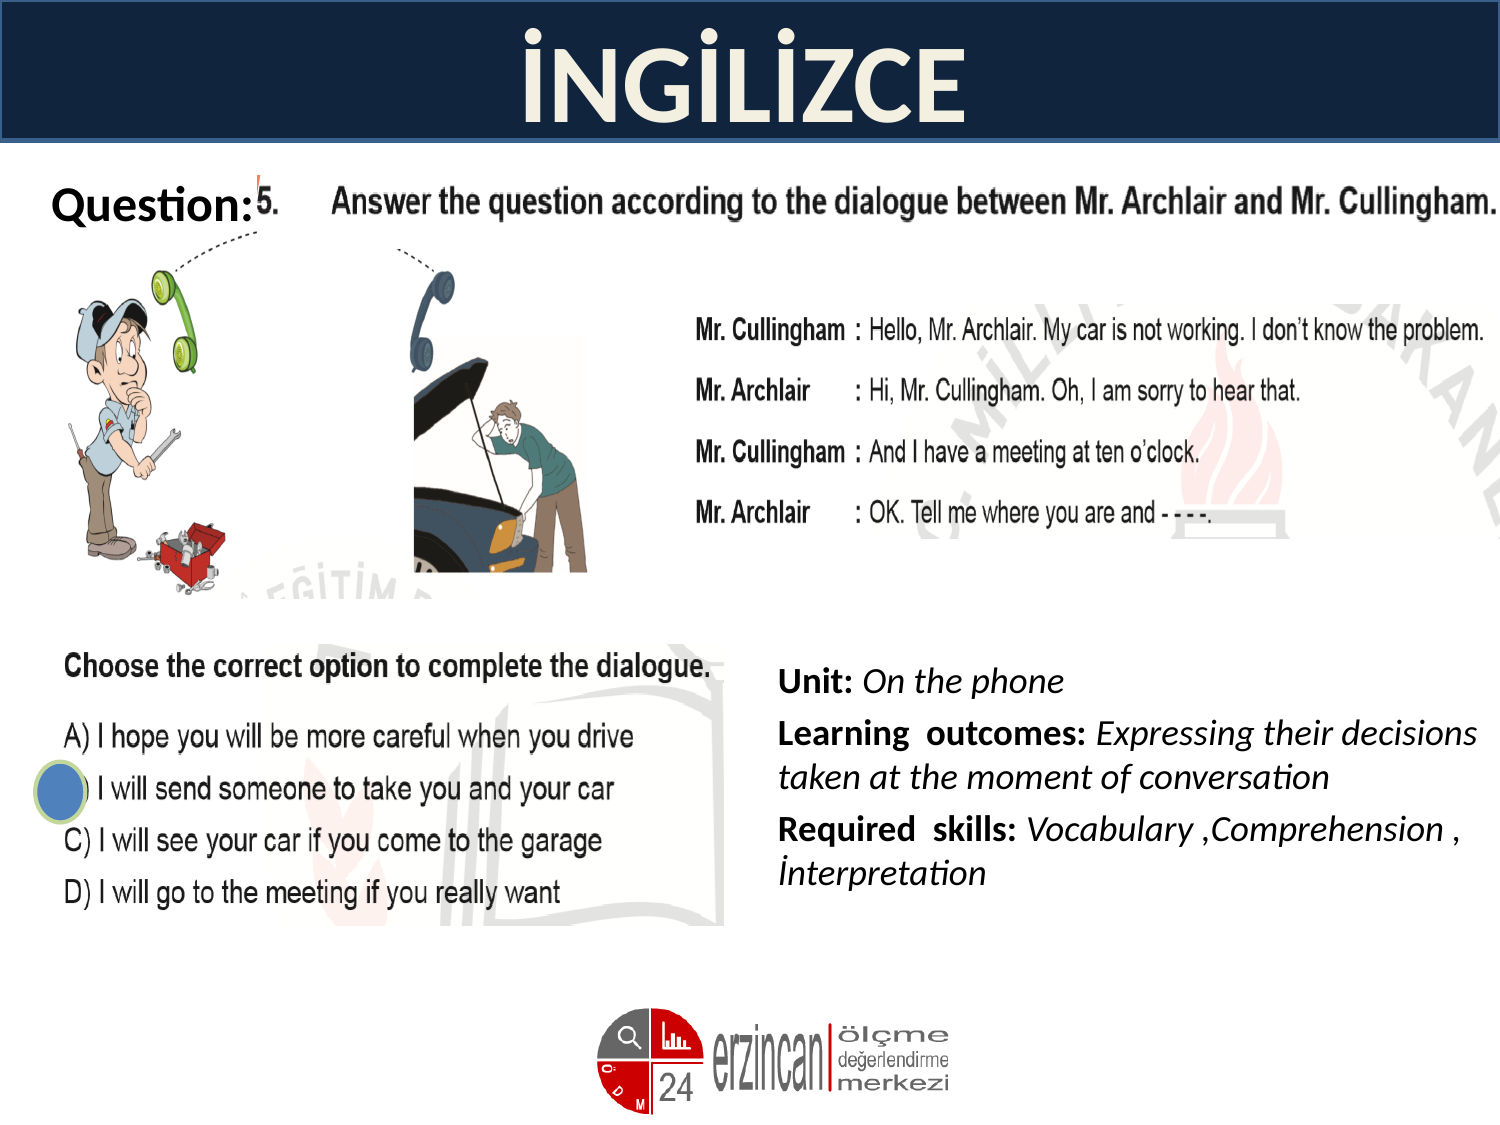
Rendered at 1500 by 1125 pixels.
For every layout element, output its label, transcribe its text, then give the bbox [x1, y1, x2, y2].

text_box [33, 760, 53, 824]
text_box İNGİLİZCE [501, 2, 986, 152]
picture [58, 175, 1500, 600]
text_box Question: [36, 163, 281, 239]
picture [585, 998, 964, 1125]
text_box [0, 0, 1500, 143]
picture [58, 644, 724, 927]
picture [692, 304, 1500, 540]
text_box Unit: On the phone Learning outcomes: Expressing their decisions taken at the moment of conversation Required skills: Vocabulary ,Comprehension , İnterpretation [763, 597, 1500, 944]
